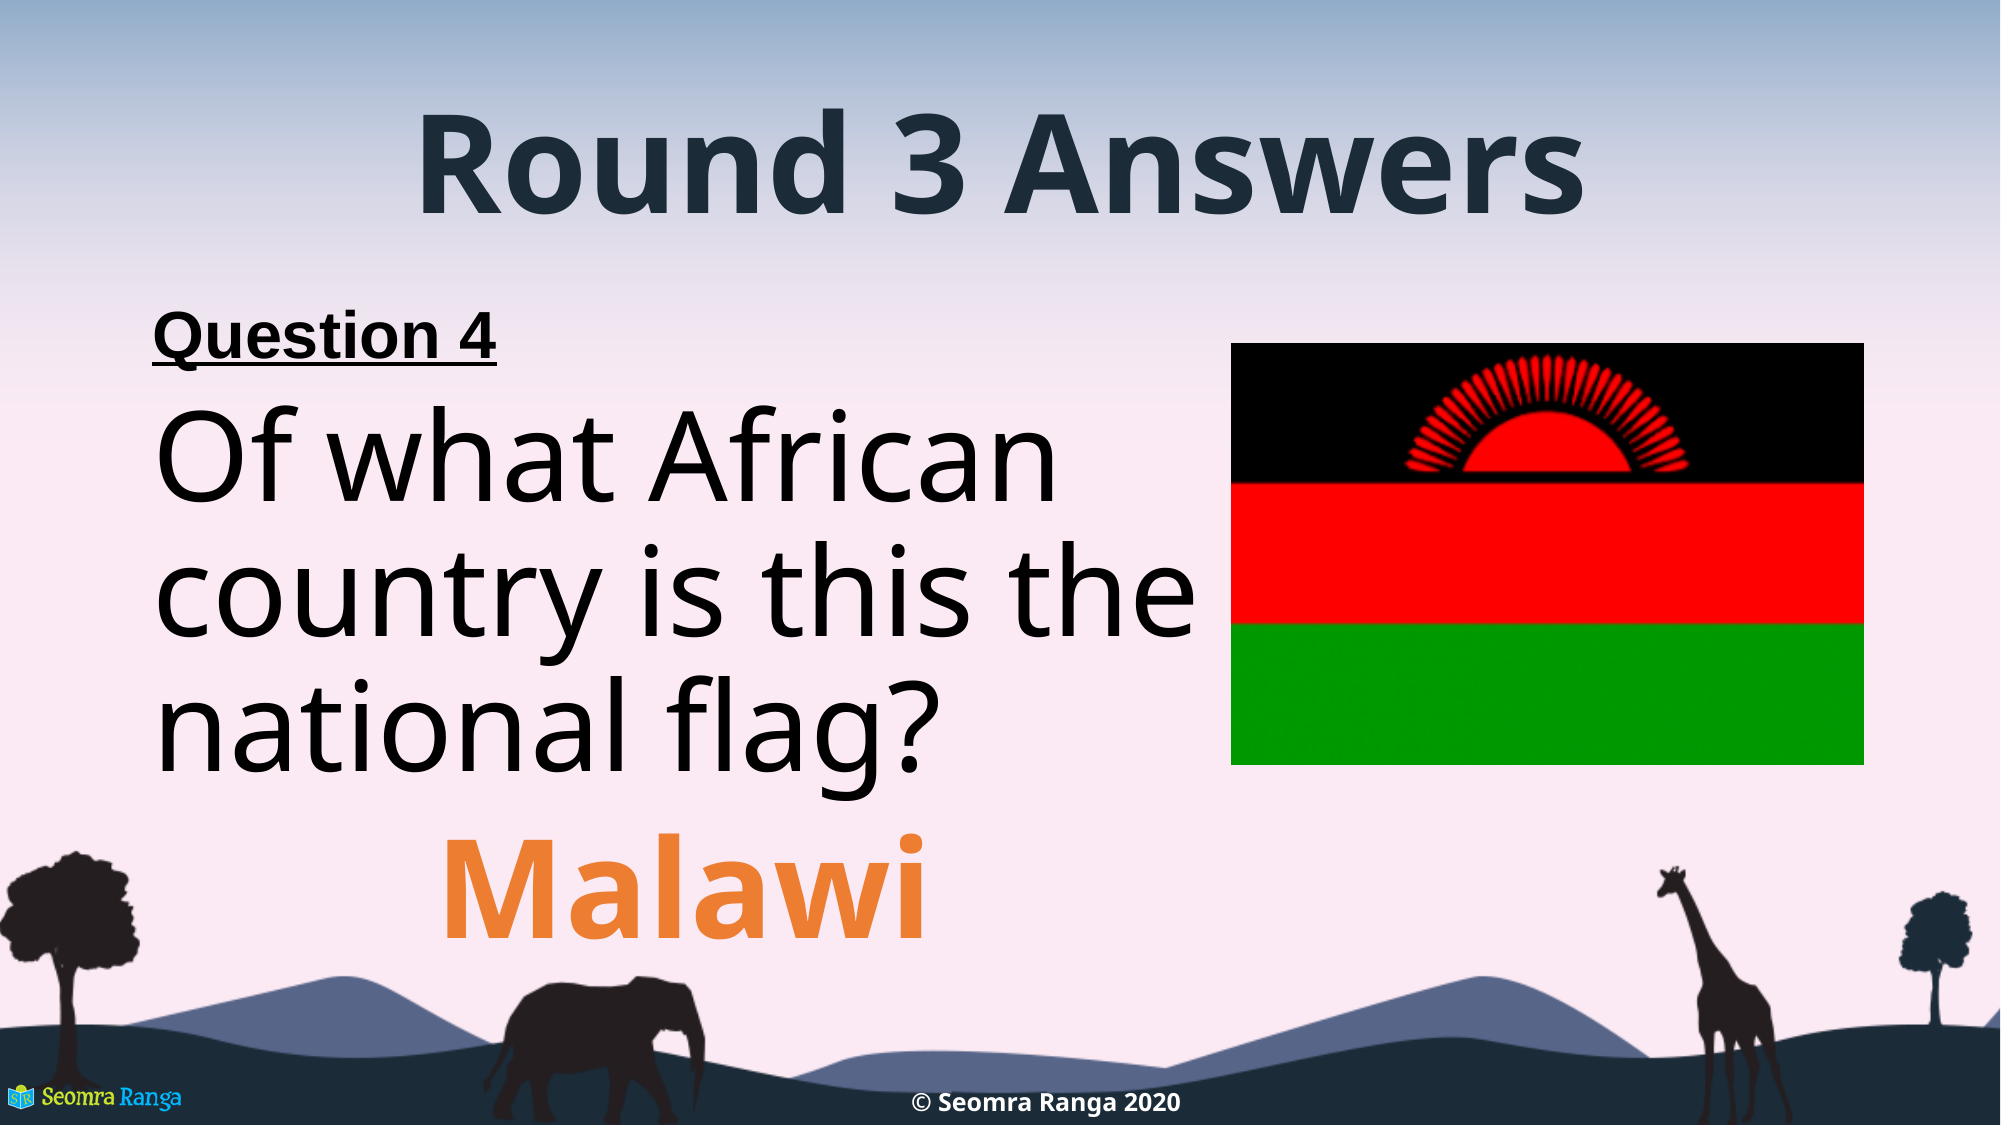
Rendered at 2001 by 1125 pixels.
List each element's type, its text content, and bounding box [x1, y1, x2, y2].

list Question 4 Of what African country is this the national flag? Malawi [137, 293, 1232, 1014]
text_box © Seomra Ranga 2020 www.seomraranga.com [762, 1079, 1330, 1125]
title Round 3 Answers [137, 59, 1863, 278]
picture [0, 0, 2001, 1125]
